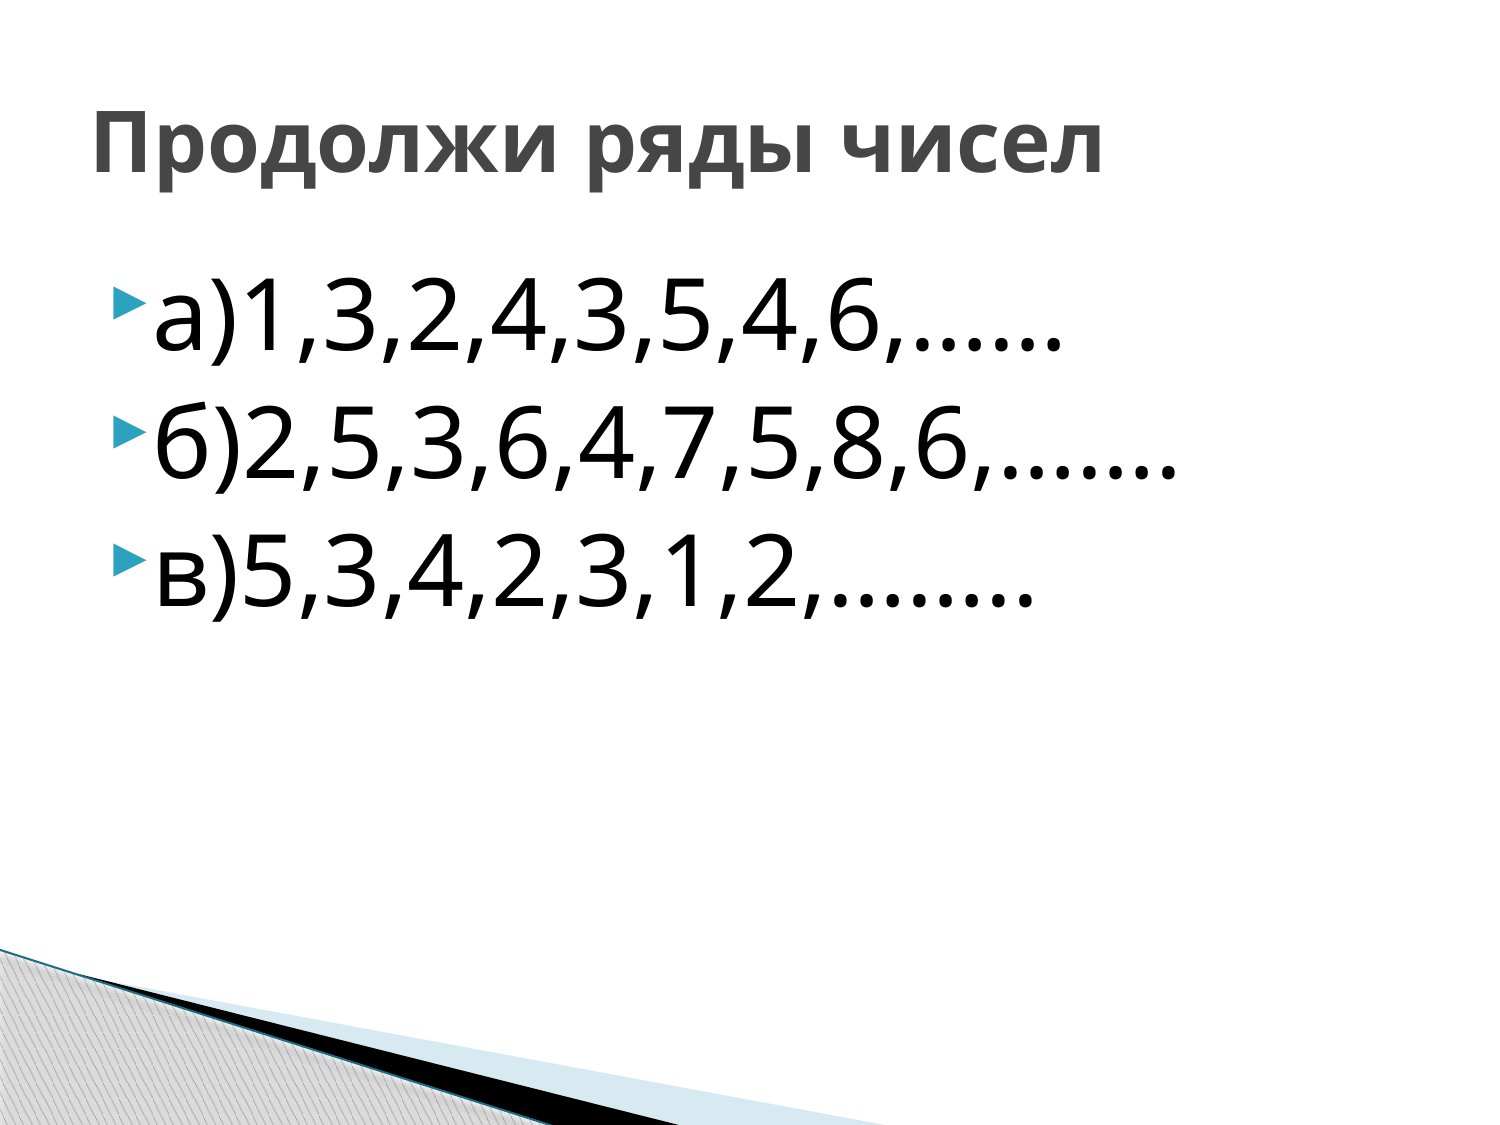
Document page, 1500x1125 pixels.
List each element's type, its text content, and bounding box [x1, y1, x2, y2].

title Продолжи ряды чисел [75, 45, 1425, 233]
list а)1,3,2,4,3,5,4,6,…… б)2,5,3,6,4,7,5,8,6,……. в)5,3,4,2,3,1,2,…….. [75, 243, 1425, 986]
